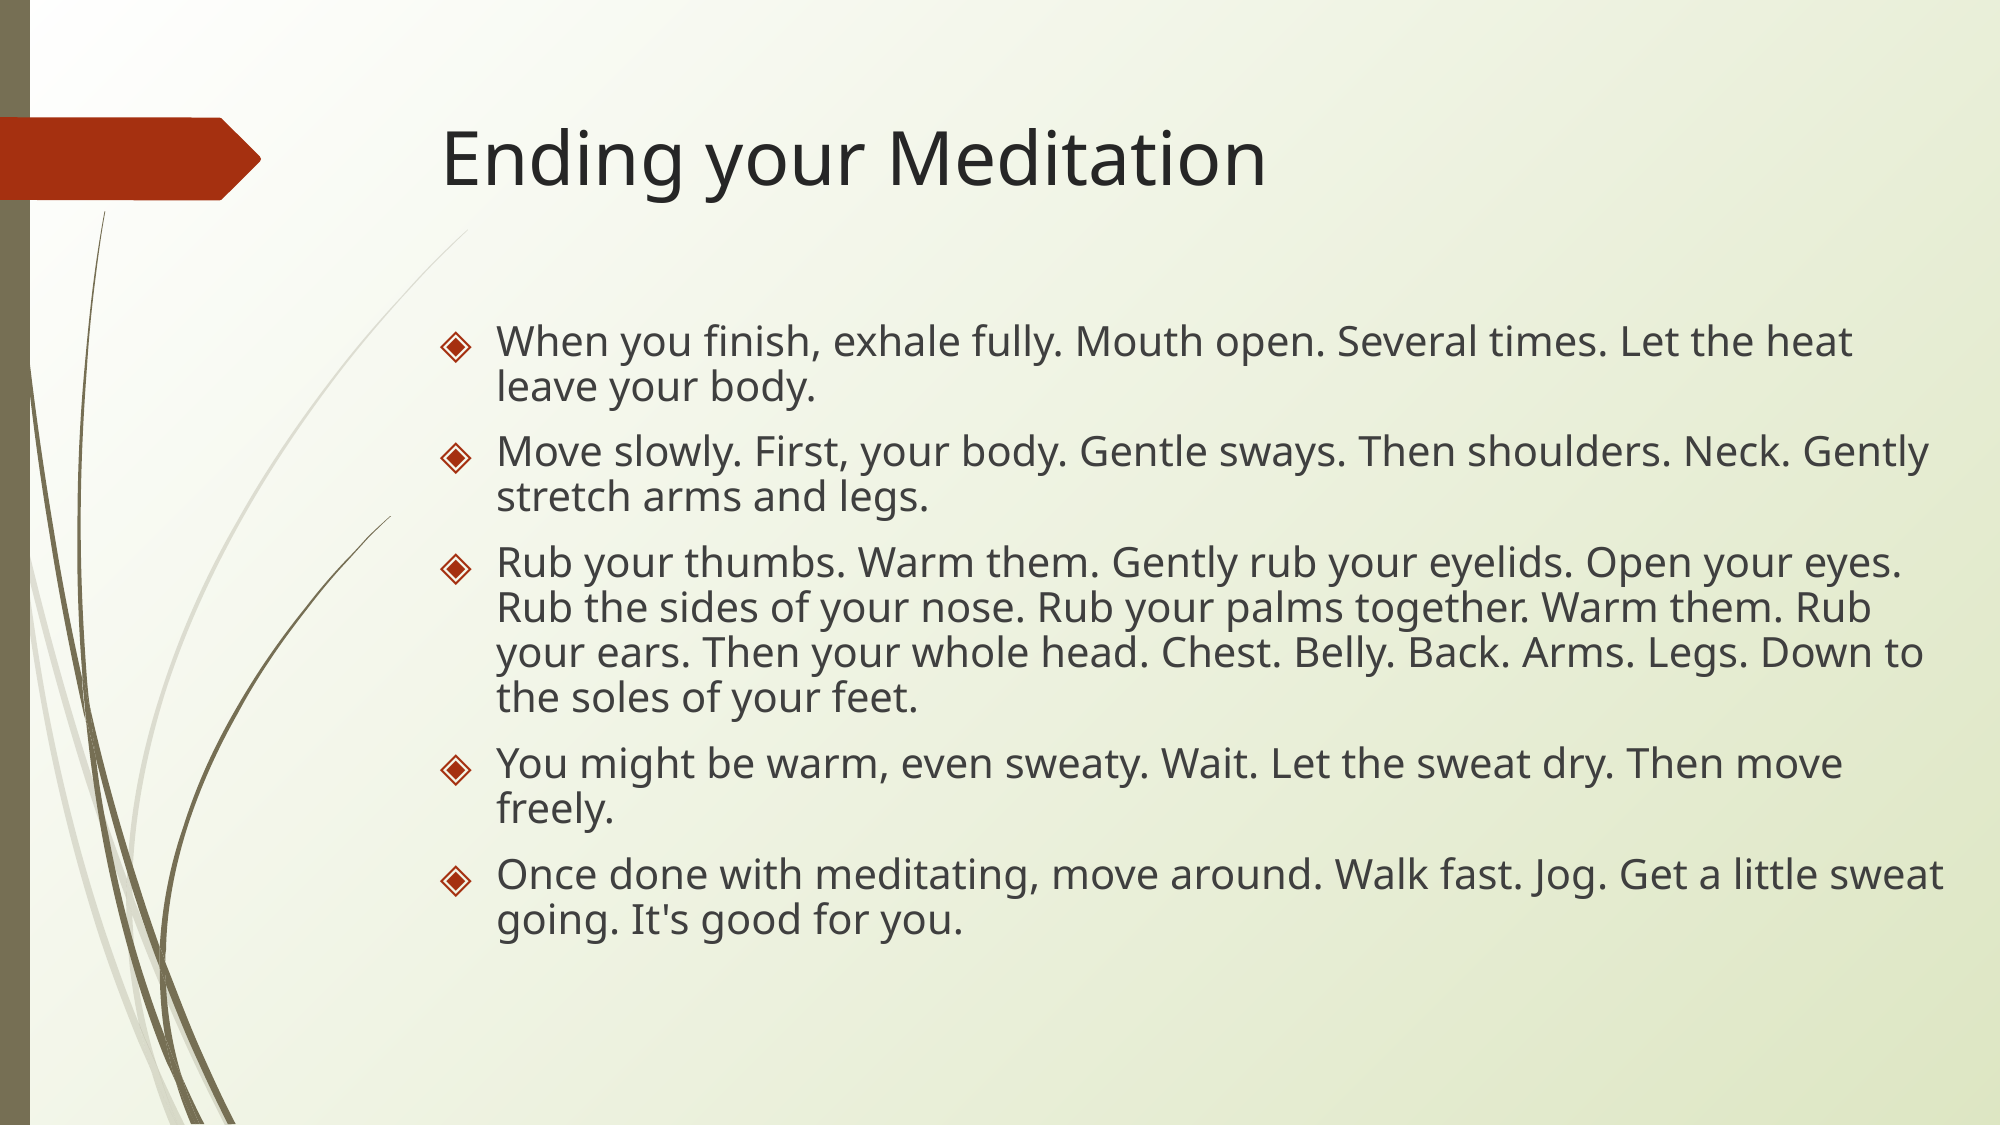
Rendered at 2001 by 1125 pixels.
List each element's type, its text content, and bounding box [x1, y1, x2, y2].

title Ending your Meditation [425, 102, 1888, 312]
list When you finish, exhale fully. Mouth open. Several times. Let the heat leave your body. Move slowly. First, your body. Gentle sways. Then shoulders. Neck. Gently stretch arms and legs. Rub your thumbs. Warm them. Gently rub your eyelids. Open your eyes. Rub the sides of your nose. Rub your palms together. Warm them. Rub your ears. Then your whole head. Chest. Belly. Back. Arms. Legs. Down to the soles of your feet. You might be warm, even sweaty. Wait. Let the sweat dry. Then move freely. Once done with meditating, move around. Walk fast. Jog. Get a little sweat going. It's good for you. [424, 312, 1973, 1093]
